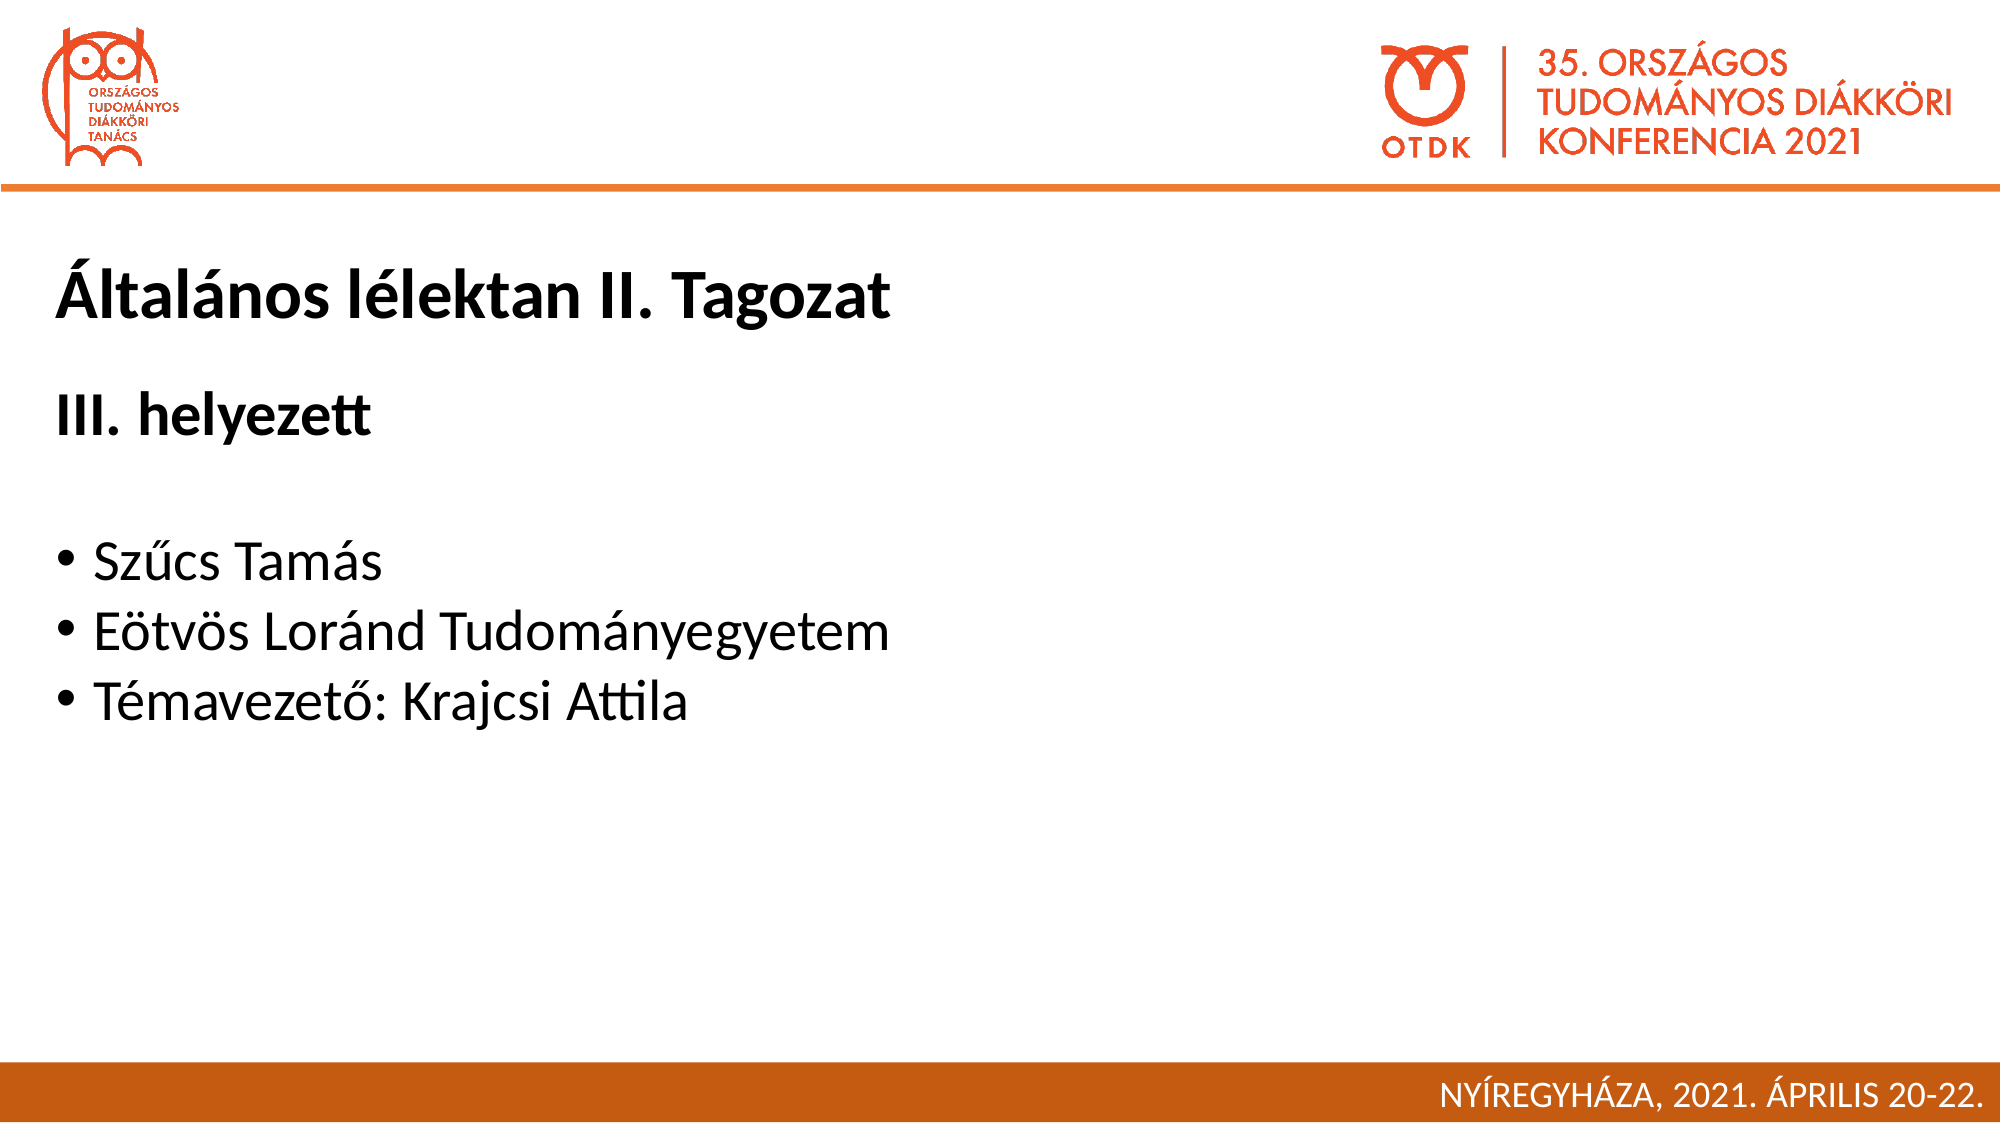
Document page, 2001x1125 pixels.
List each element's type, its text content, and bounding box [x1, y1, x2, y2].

text_box NYÍREGYHÁZA, 2021. ÁPRILIS 20-22. [0, 1062, 2000, 1123]
list Általános lélektan II. Tagozat III. helyezett Szűcs Tamás Eötvös Loránd Tudományegyetem Témavezető: Krajcsi Attila [40, 240, 1969, 1059]
picture [1317, 0, 1981, 191]
picture [12, 8, 201, 188]
text_box [0, 183, 2000, 193]
